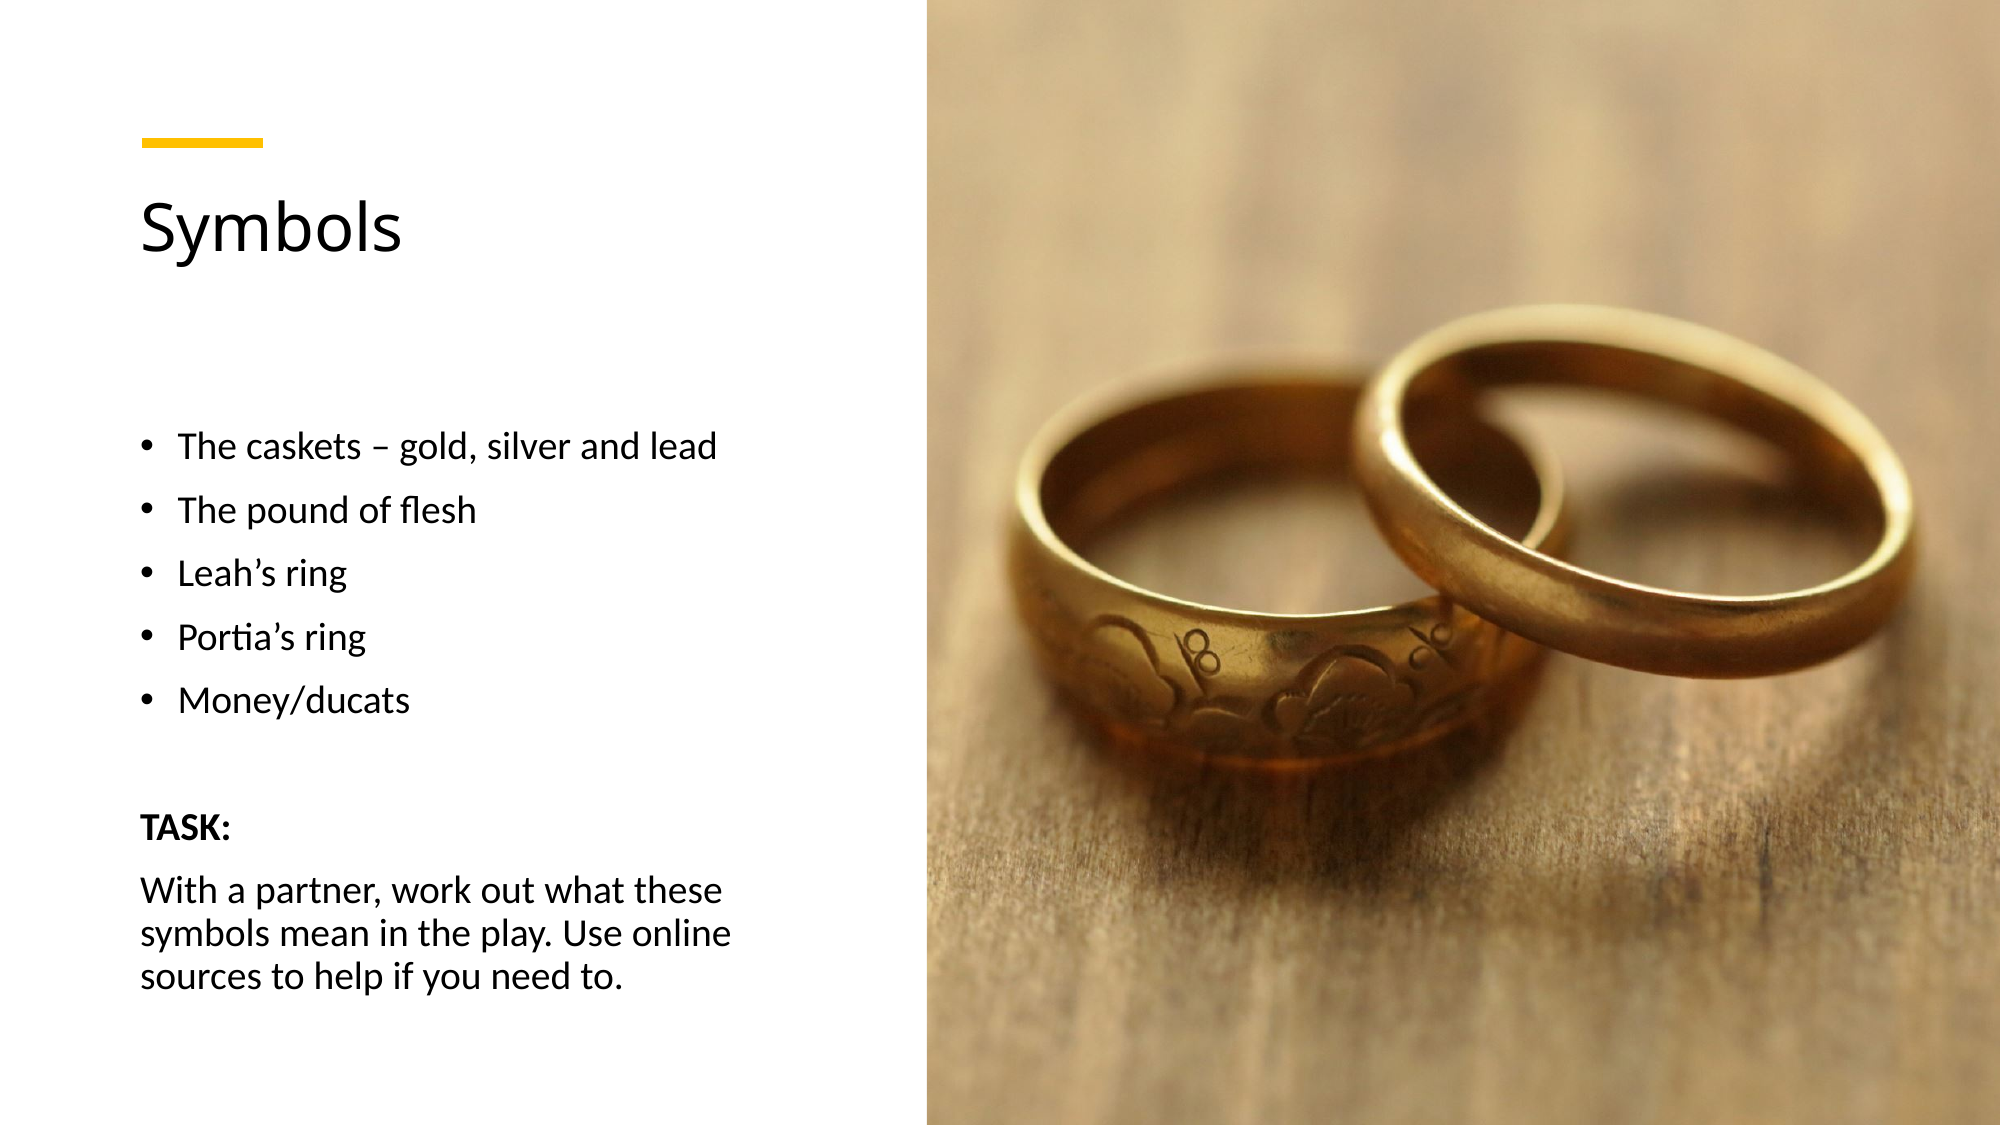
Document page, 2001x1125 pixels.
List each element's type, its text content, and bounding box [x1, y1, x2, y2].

picture [926, 0, 2000, 1125]
title Symbols [125, 186, 796, 417]
list The caskets – gold, silver and lead The pound of flesh Leah’s ring Portia’s ring Money/ducats TASK: With a partner, work out what these symbols mean in the play. Use online sources to help if you need to. [125, 418, 796, 1008]
